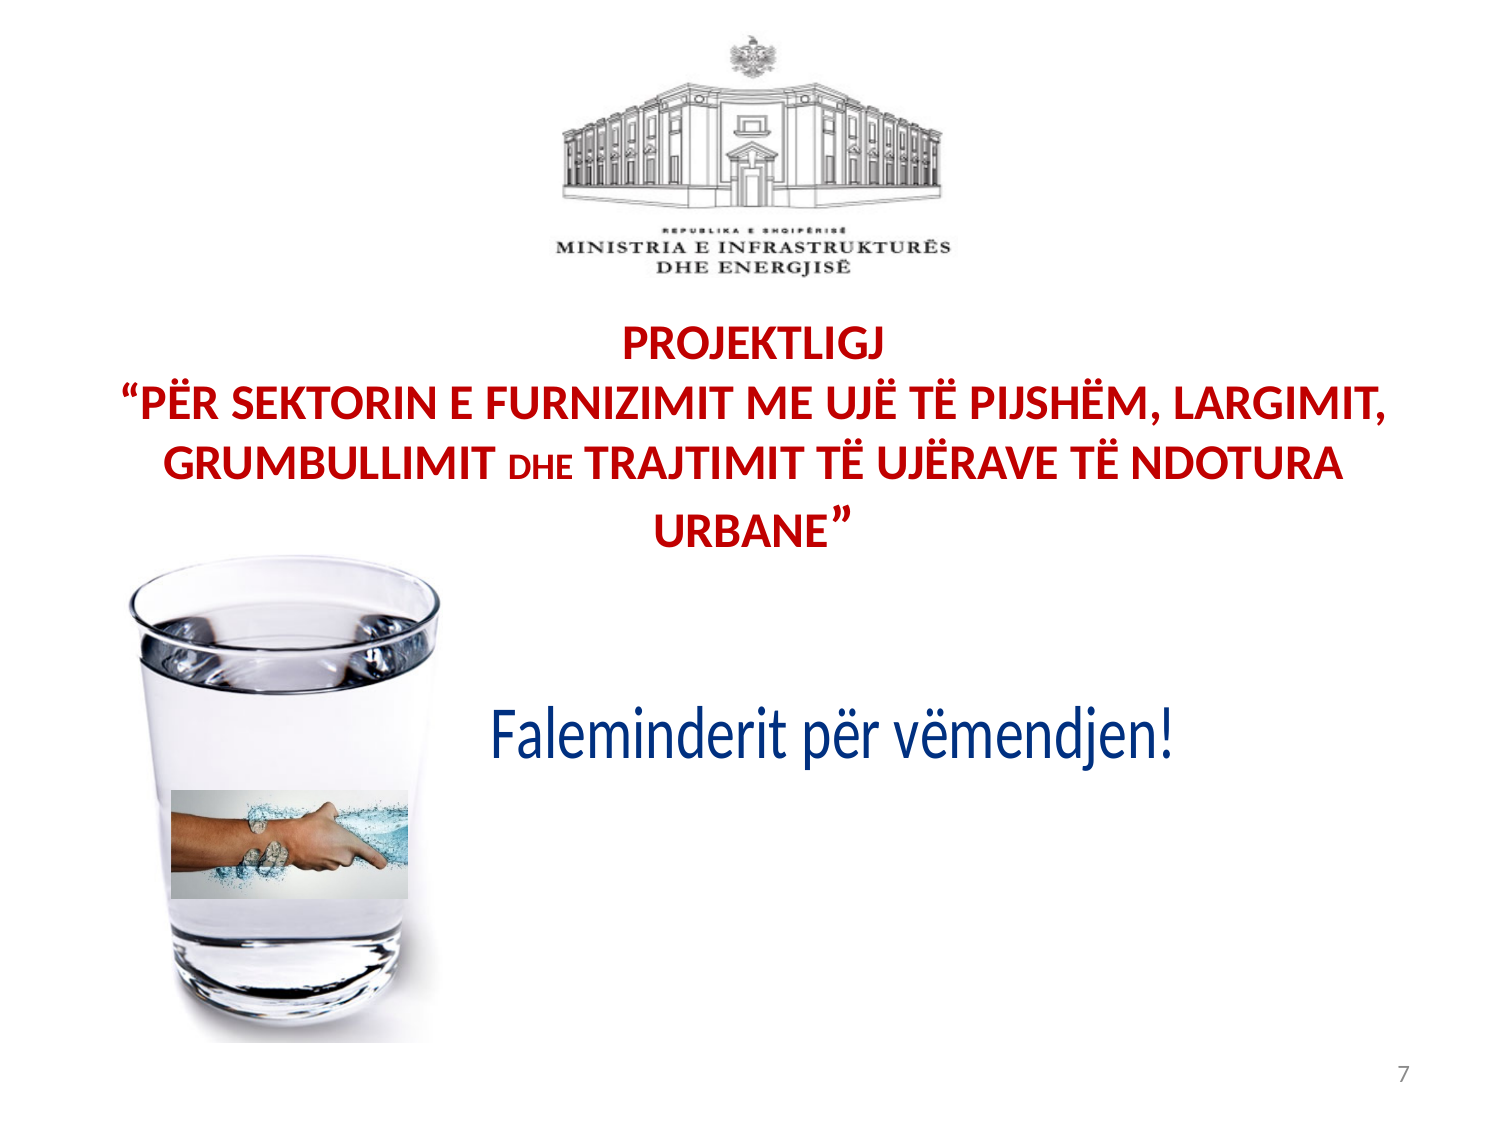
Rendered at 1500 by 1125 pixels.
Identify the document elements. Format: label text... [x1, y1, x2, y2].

slide_number 7 [1074, 1042, 1425, 1103]
picture [123, 553, 444, 1043]
picture [489, 671, 1459, 785]
title PROJEKTLIGJ “PËR SEKTORIN E FURNIZIMIT ME UJË TË PIJSHËM, LARGIMIT, GRUMBULLIMIT DHE TRAJTIMIT TË UJËRAVE TË NDOTURA URBANE” [78, 290, 1429, 579]
picture [548, 30, 959, 278]
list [170, 789, 408, 899]
